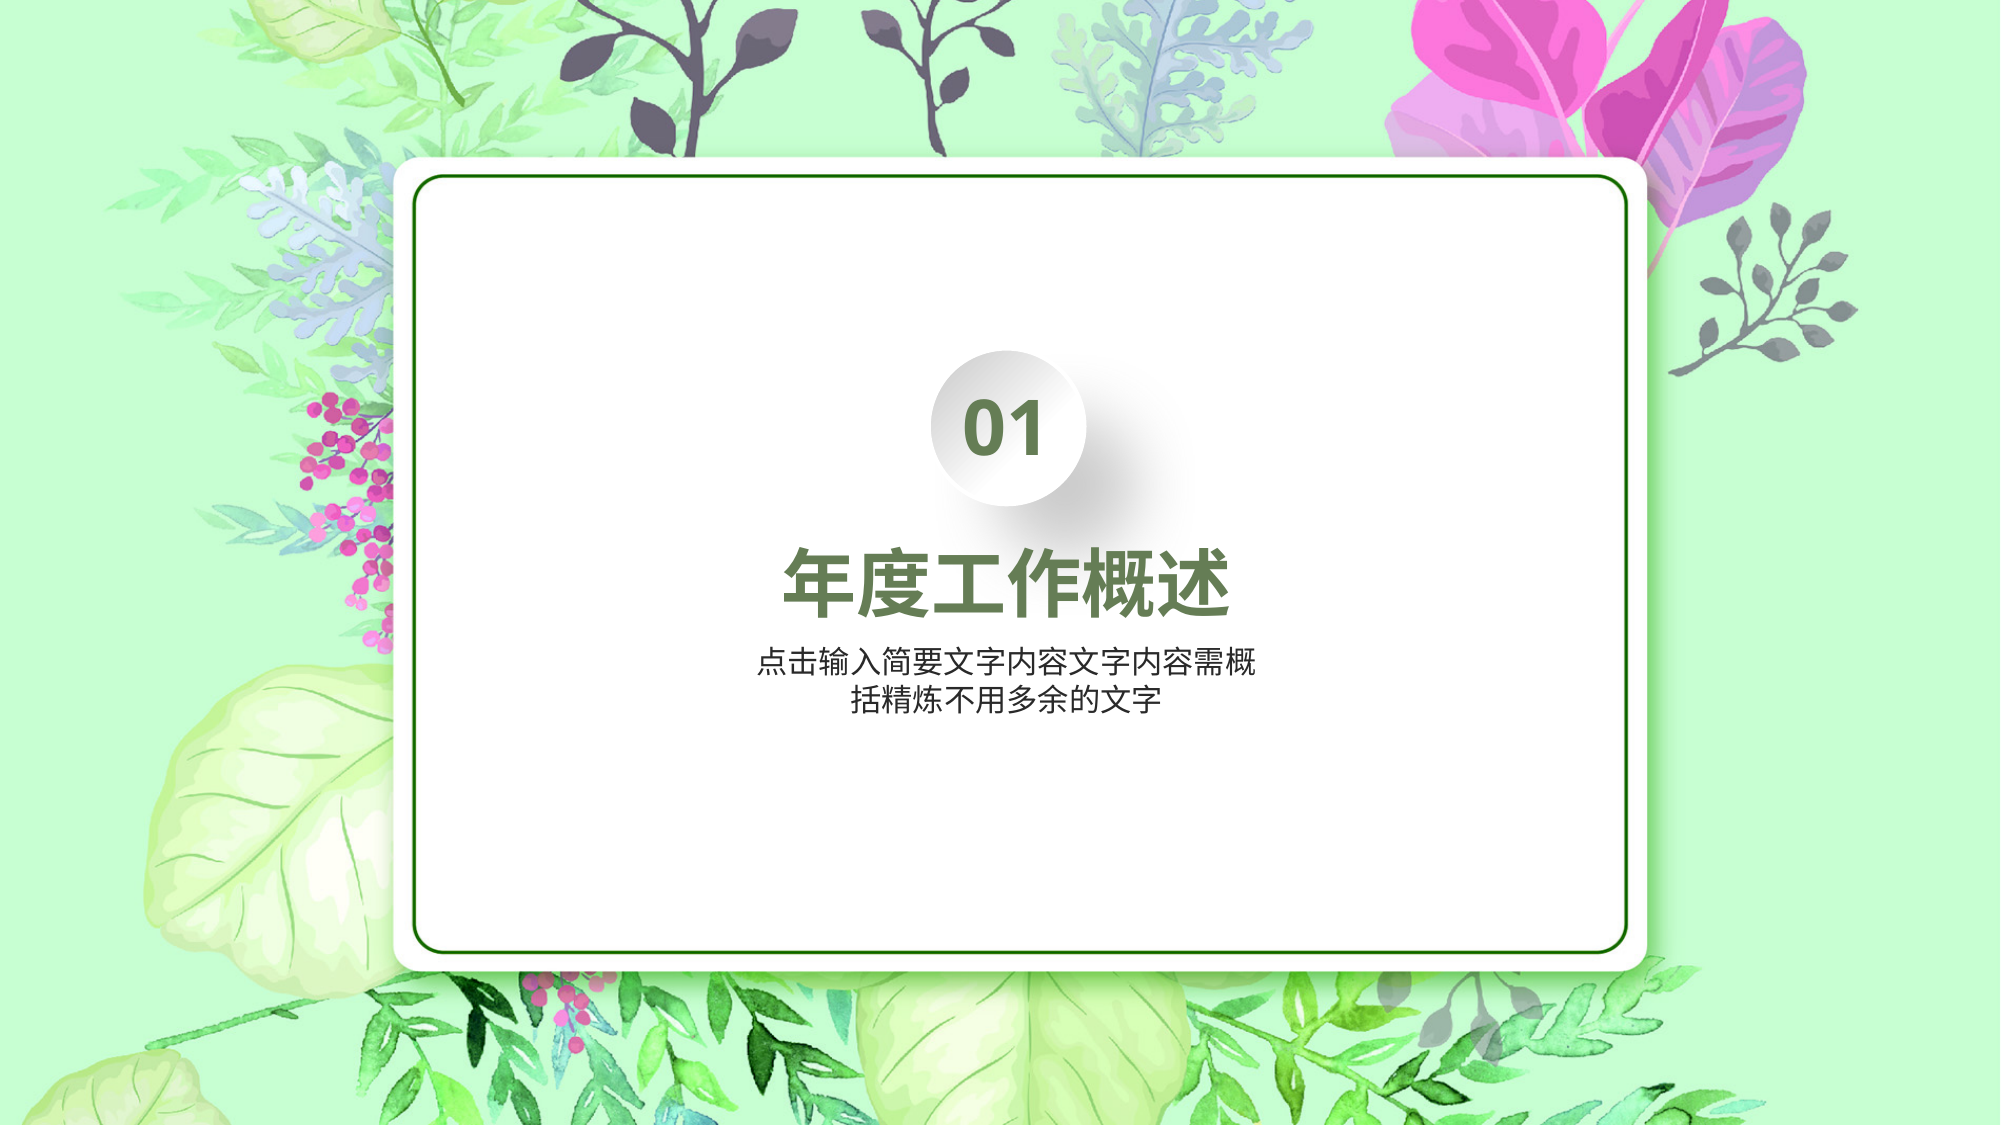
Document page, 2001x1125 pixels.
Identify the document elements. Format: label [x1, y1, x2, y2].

text_box [735, 529, 1278, 728]
text_box [918, 348, 1095, 505]
picture [0, 0, 2001, 1125]
